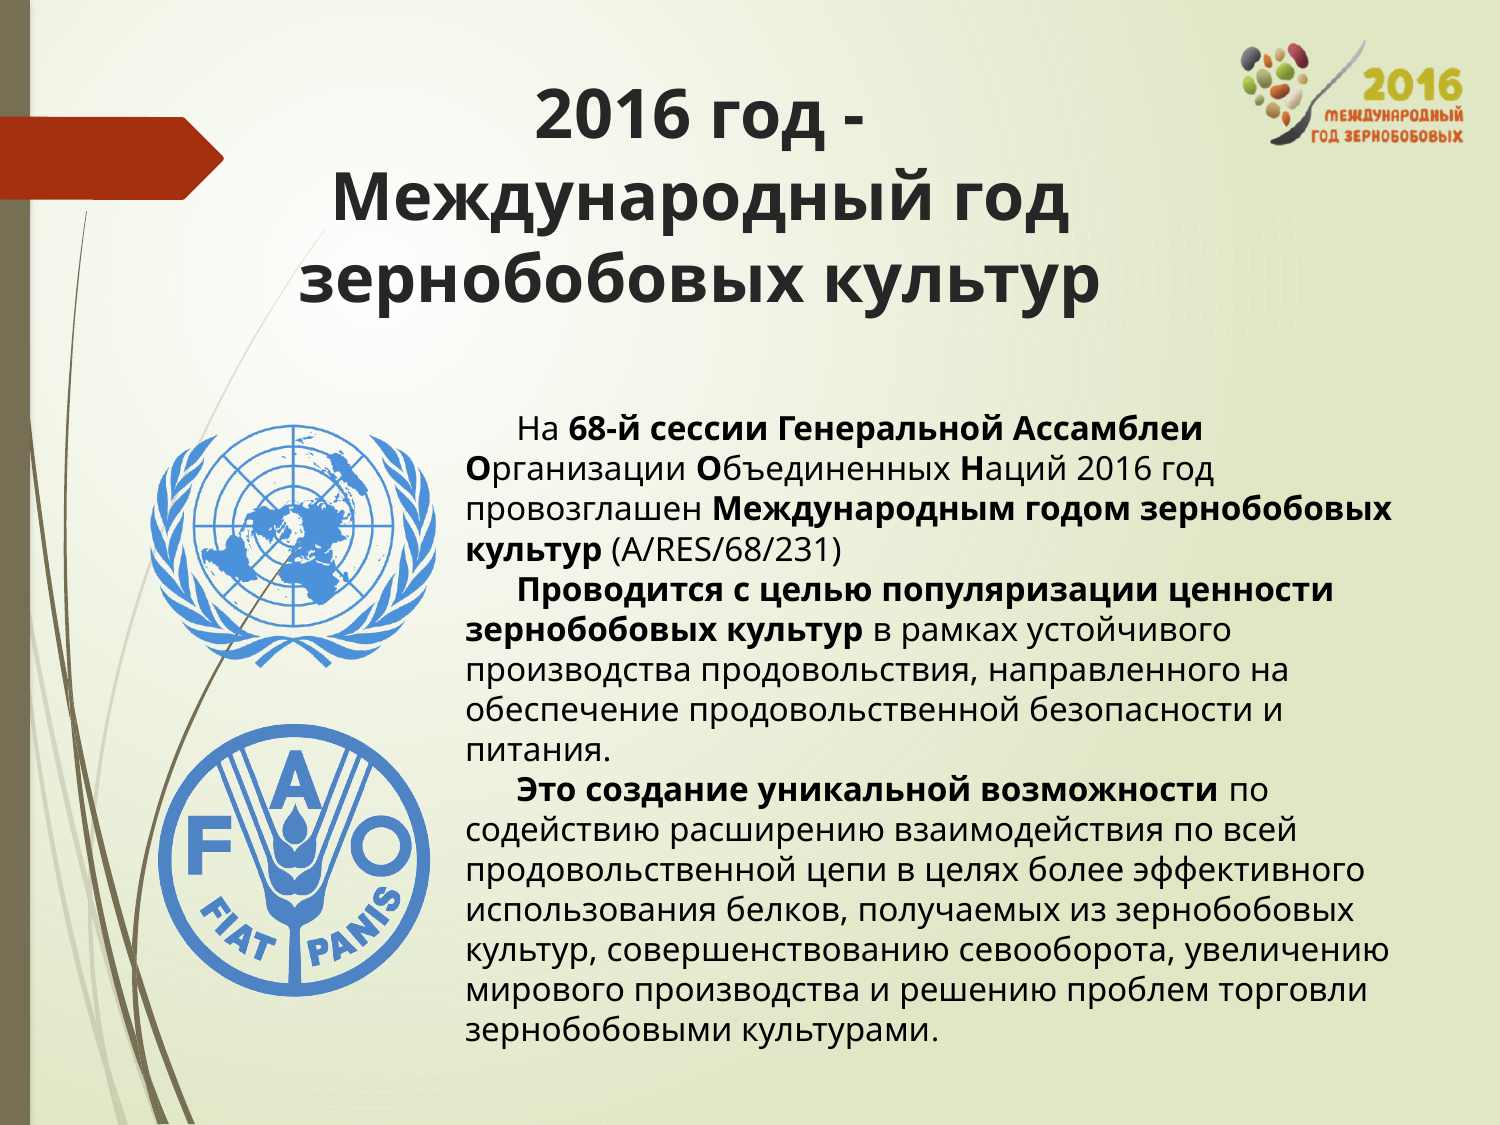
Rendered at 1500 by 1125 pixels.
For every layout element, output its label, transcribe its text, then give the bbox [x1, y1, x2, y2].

title 2016 год - Международный год зернобобовых культур [225, 62, 1175, 325]
picture [149, 713, 437, 1004]
picture [149, 424, 437, 669]
list На 68-й сессии Генеральной Ассамблеи Организации Объединенных Наций 2016 год провозглашен Международным годом зернобобовых культур (A/RES/68/231) Проводится с целью популяризации ценности зернобобовых культур в рамках устойчивого производства продовольствия, направленного на обеспечение продовольственной безопасности и питания. Это создание уникальной возможности по содействию расширению взаимодействия по всей продовольственной цепи в целях более эффективного использования белков, получаемых из зернобобовых культур, совершенствованию севооборота, увеличению мирового производства и решению проблем торговли зернобобовыми культурами. [450, 399, 1438, 1063]
picture [1224, 24, 1476, 160]
